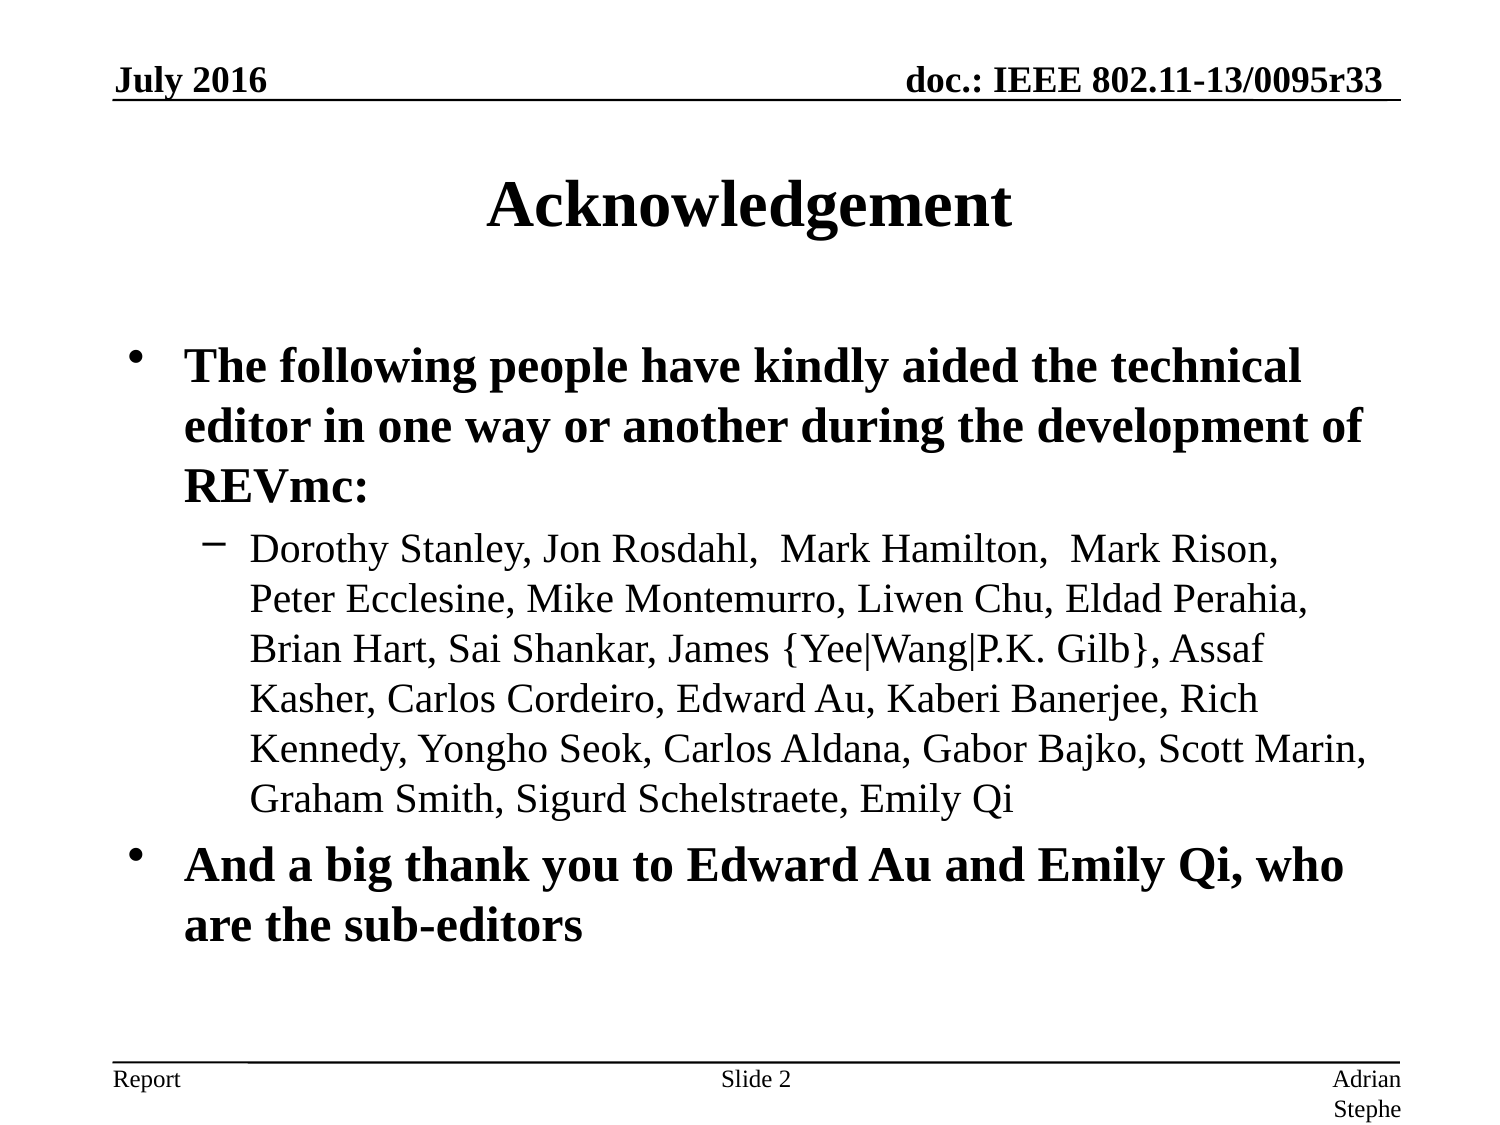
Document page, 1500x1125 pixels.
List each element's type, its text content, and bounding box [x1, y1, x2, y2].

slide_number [114, 54, 272, 101]
slide_number Slide 2 [712, 1061, 800, 1093]
footer Adrian Stephens, Intel Corporation [1324, 1061, 1402, 1093]
title Acknowledgement [112, 112, 1388, 288]
list The following people have kindly aided the technical editor in one way or another during the development of REVmc: Dorothy Stanley, Jon Rosdahl, Mark Hamilton, Mark Rison, Peter Ecclesine, Mike Montemurro, Liwen Chu, Eldad Perahia, Brian Hart, Sai Shankar, James {Yee|Wang|P.K. Gilb}, Assaf Kasher, Carlos Cordeiro, Edward Au, Kaberi Banerjee, Rich Kennedy, Yongho Seok, Carlos Aldana, Gabor Bajko, Scott Marin, Graham Smith, Sigurd Schelstraete, Emily Qi And a big thank you to Edward Au and Emily Qi, who are the sub-editors [112, 324, 1388, 1000]
